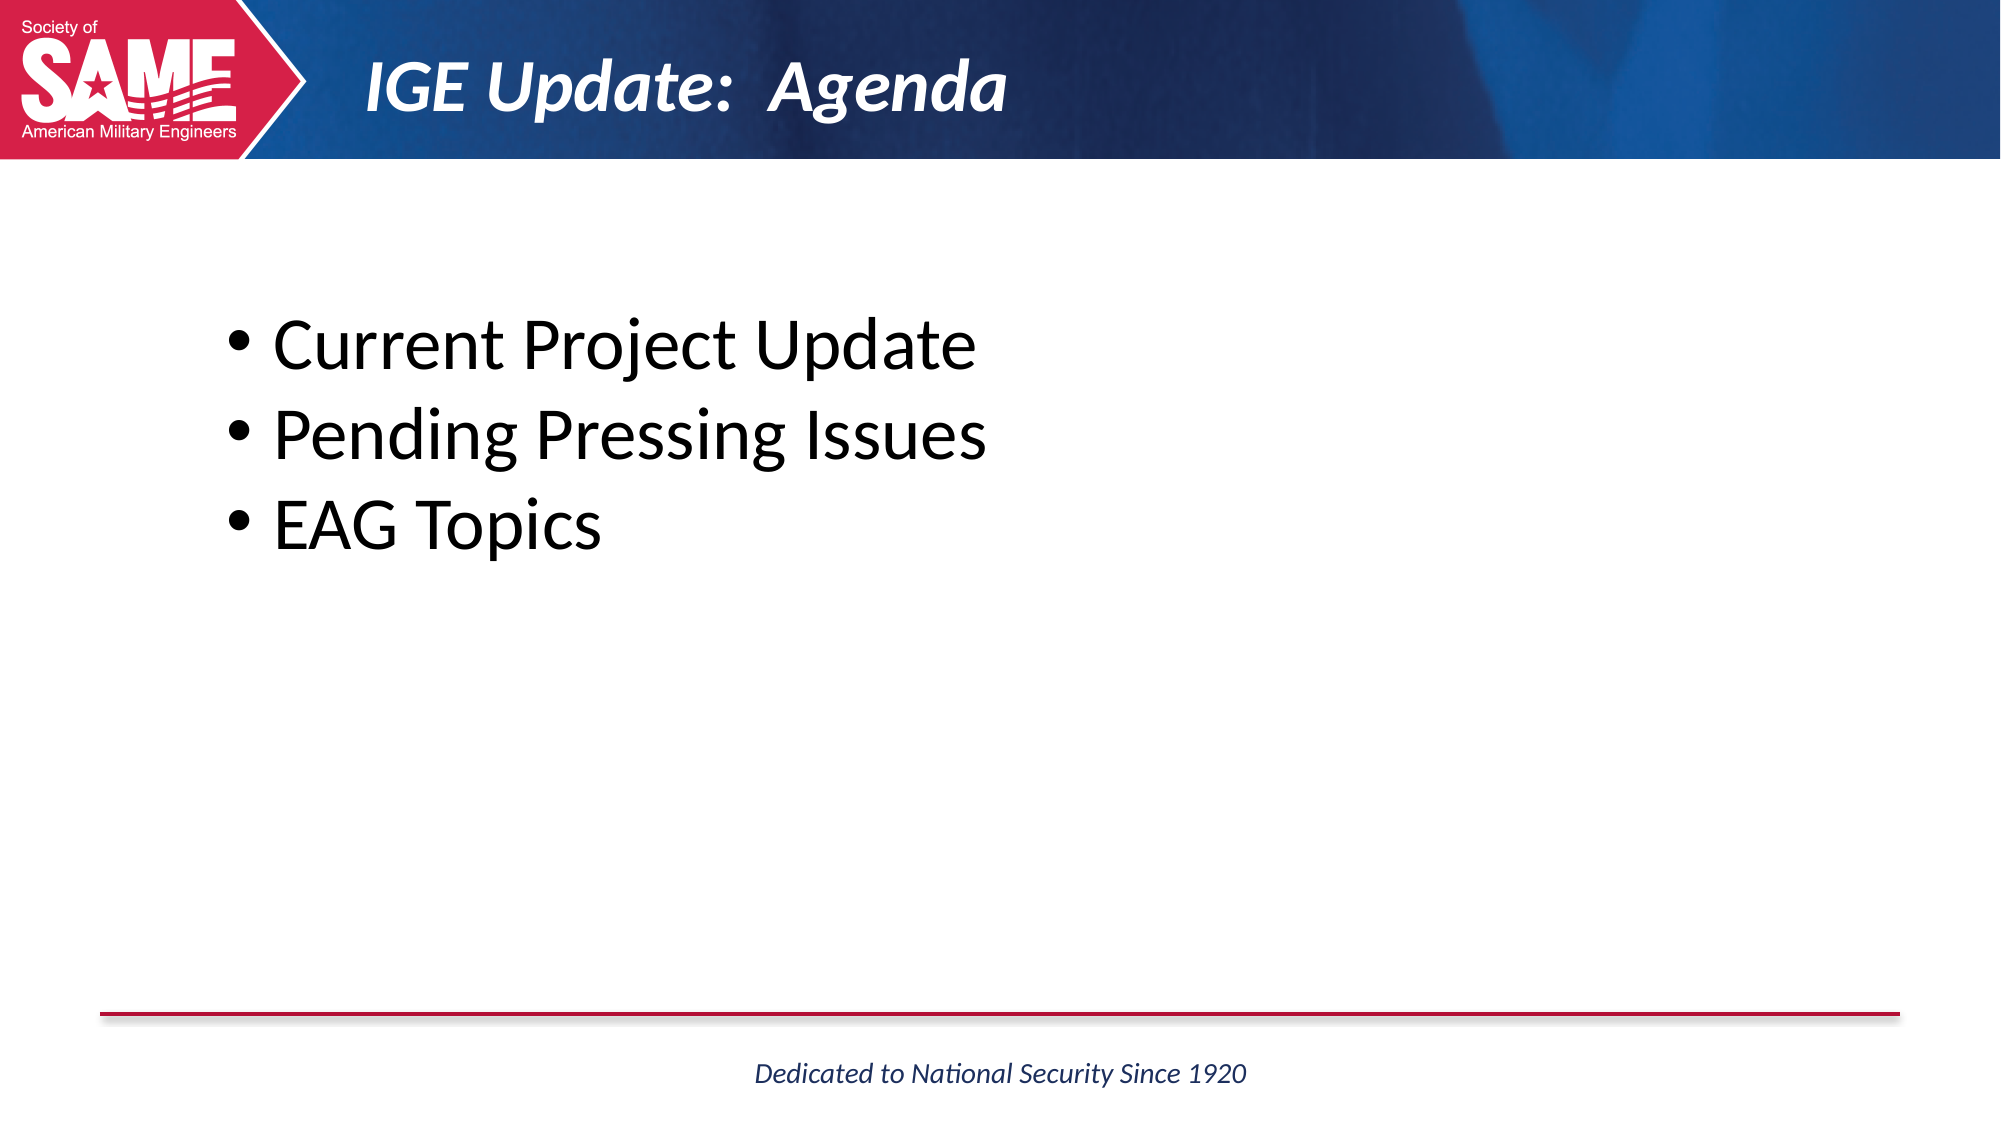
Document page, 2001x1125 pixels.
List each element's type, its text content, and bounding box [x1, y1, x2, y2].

text_box IGE Update: Agenda [349, 28, 1025, 134]
picture [0, 0, 2001, 1125]
text_box Current Project Update Pending Pressing Issues EAG Topics [136, 287, 1721, 733]
text_box [396, 396, 2000, 472]
